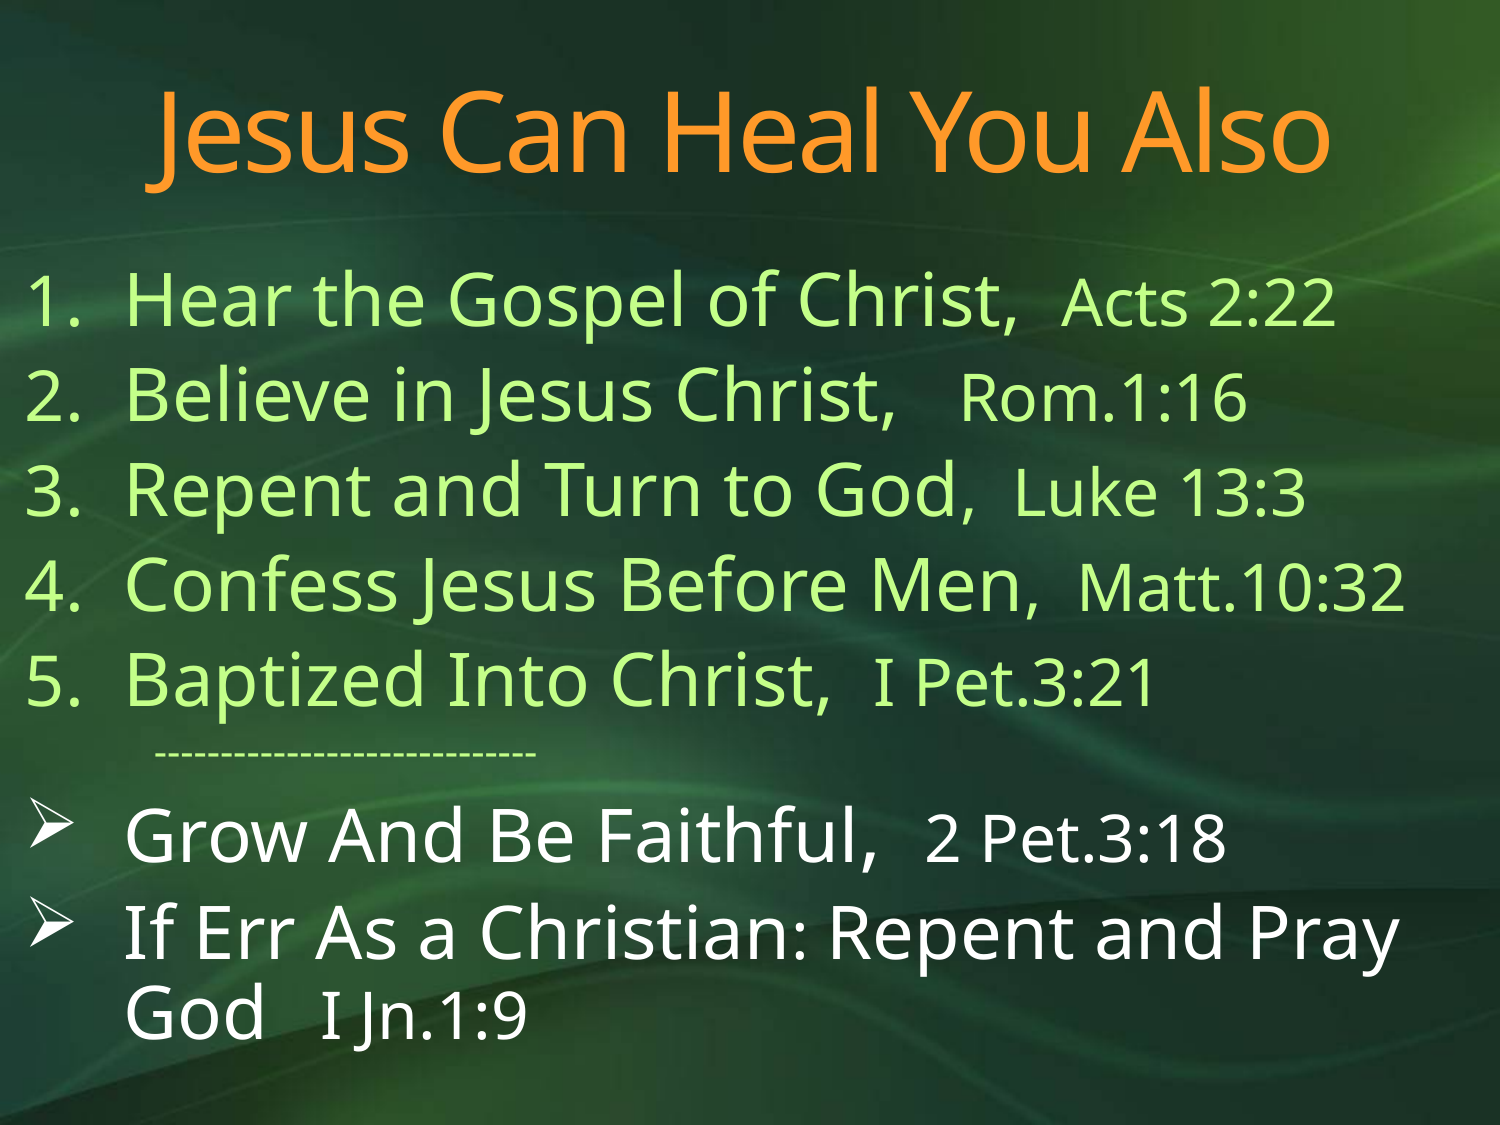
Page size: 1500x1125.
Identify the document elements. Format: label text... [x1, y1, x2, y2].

list Hear the Gospel of Christ, Acts 2:22 Believe in Jesus Christ, Rom.1:16 Repent and Turn to God, Luke 13:3 Confess Jesus Before Men, Matt.10:32 Baptized Into Christ, I Pet.3:21 ----------------------------- Grow And Be Faithful, 2 Pet.3:18 If Err As a Christian: Repent and Pray God I Jn.1:9 [24, 262, 1463, 1063]
title Jesus Can Heal You Also [75, 75, 1415, 183]
picture [0, 0, 1500, 1125]
